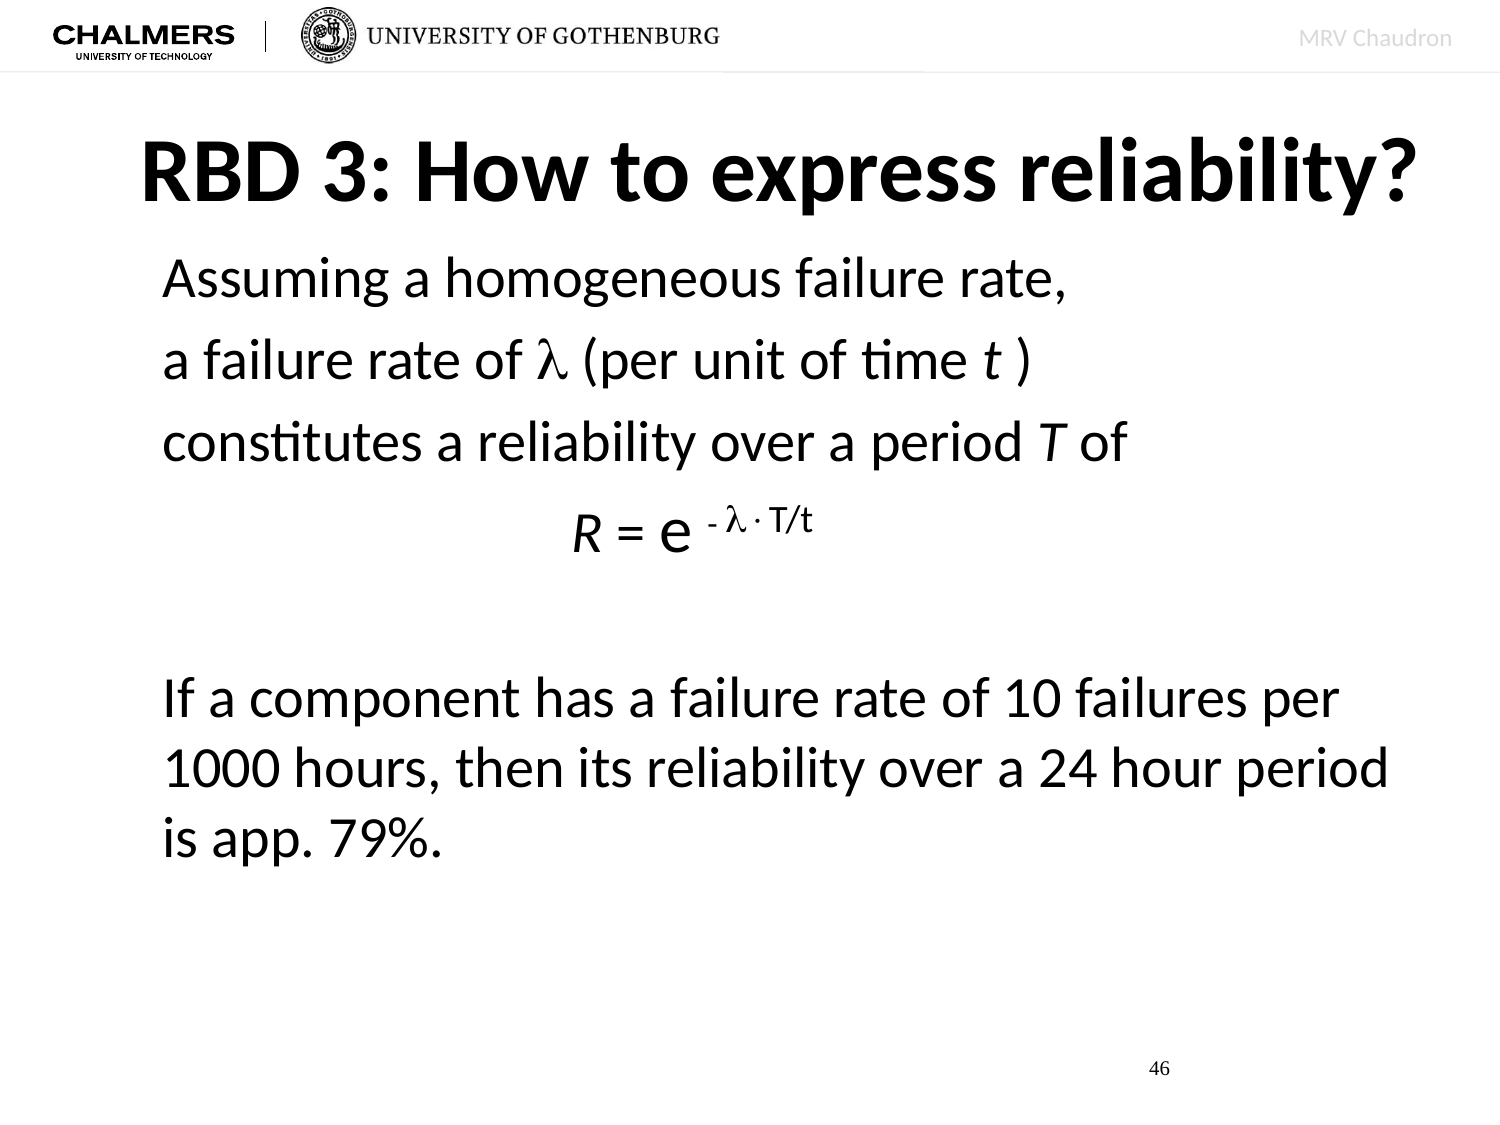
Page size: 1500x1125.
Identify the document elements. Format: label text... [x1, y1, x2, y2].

slide_number 46 [1134, 1050, 1447, 1100]
title RBD 3: How to express reliability? [112, 101, 1450, 227]
list Assuming a homogeneous failure rate, a failure rate of  (per unit of time t ) constitutes a reliability over a period T of R = e - T/t If a component has a failure rate of 10 failures per 1000 hours, then its reliability over a 24 hour period is app. 79%. [147, 231, 1447, 1094]
picture [301, 7, 720, 64]
